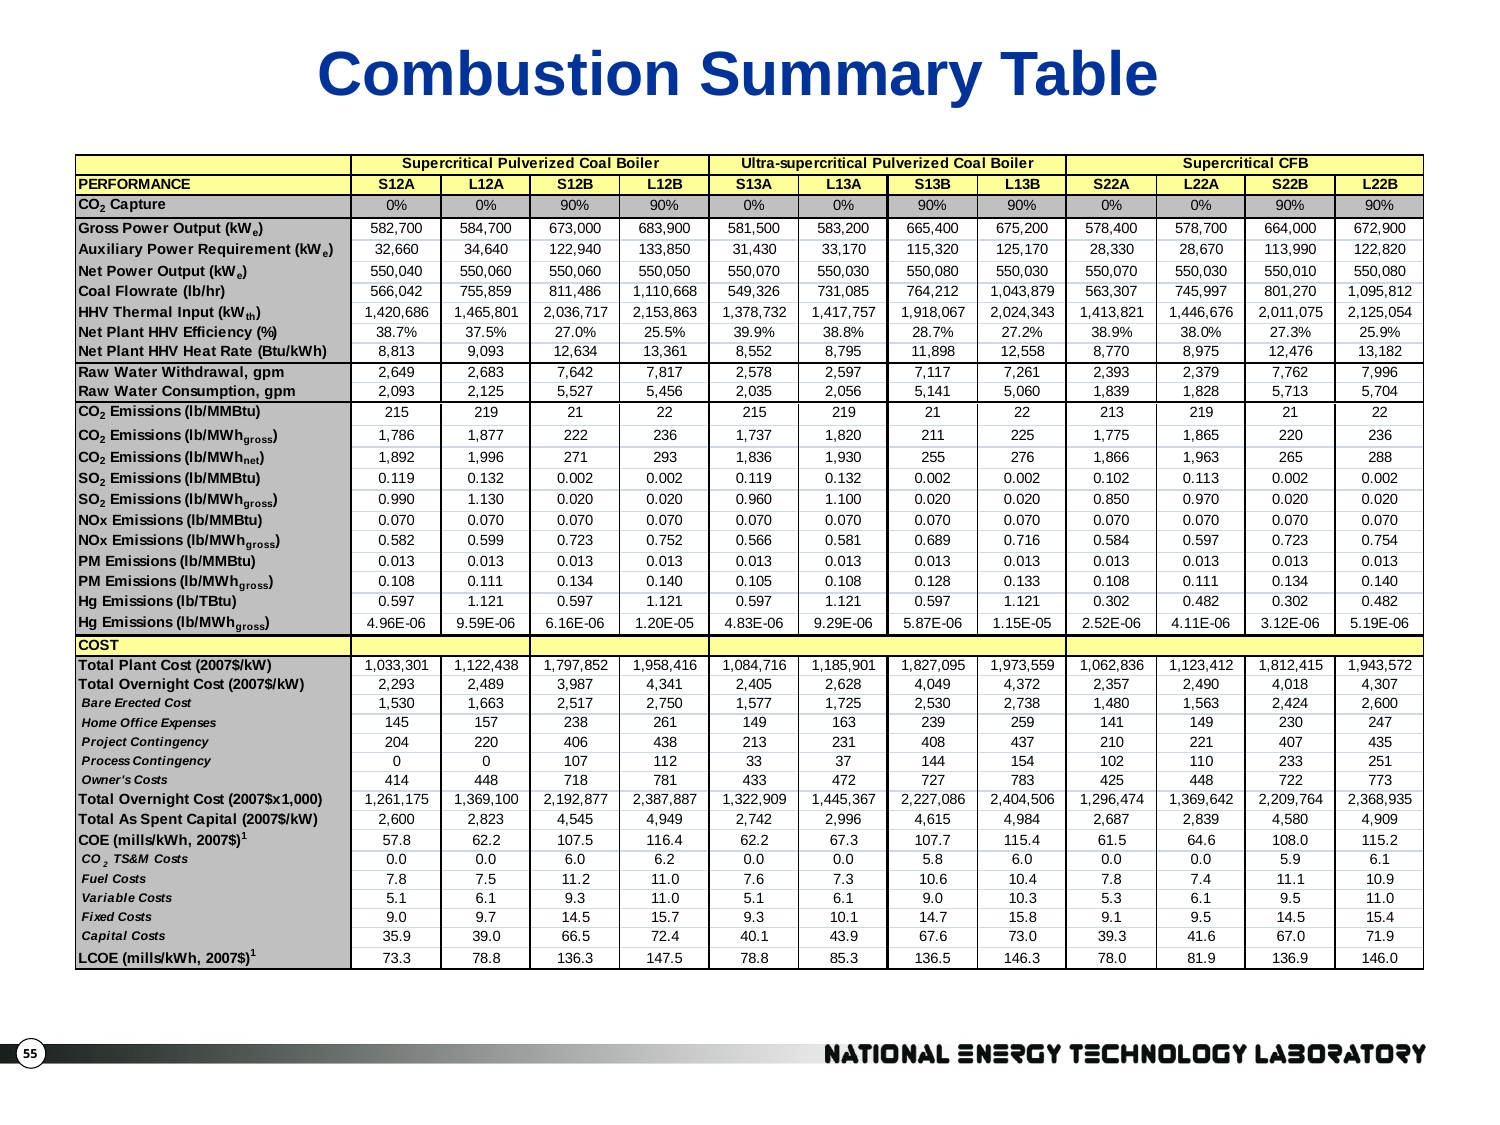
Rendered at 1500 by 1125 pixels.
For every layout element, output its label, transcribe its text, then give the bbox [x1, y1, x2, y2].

picture [74, 154, 1426, 971]
picture [0, 1034, 1500, 1073]
title Combustion Summary Table [112, 24, 1366, 117]
